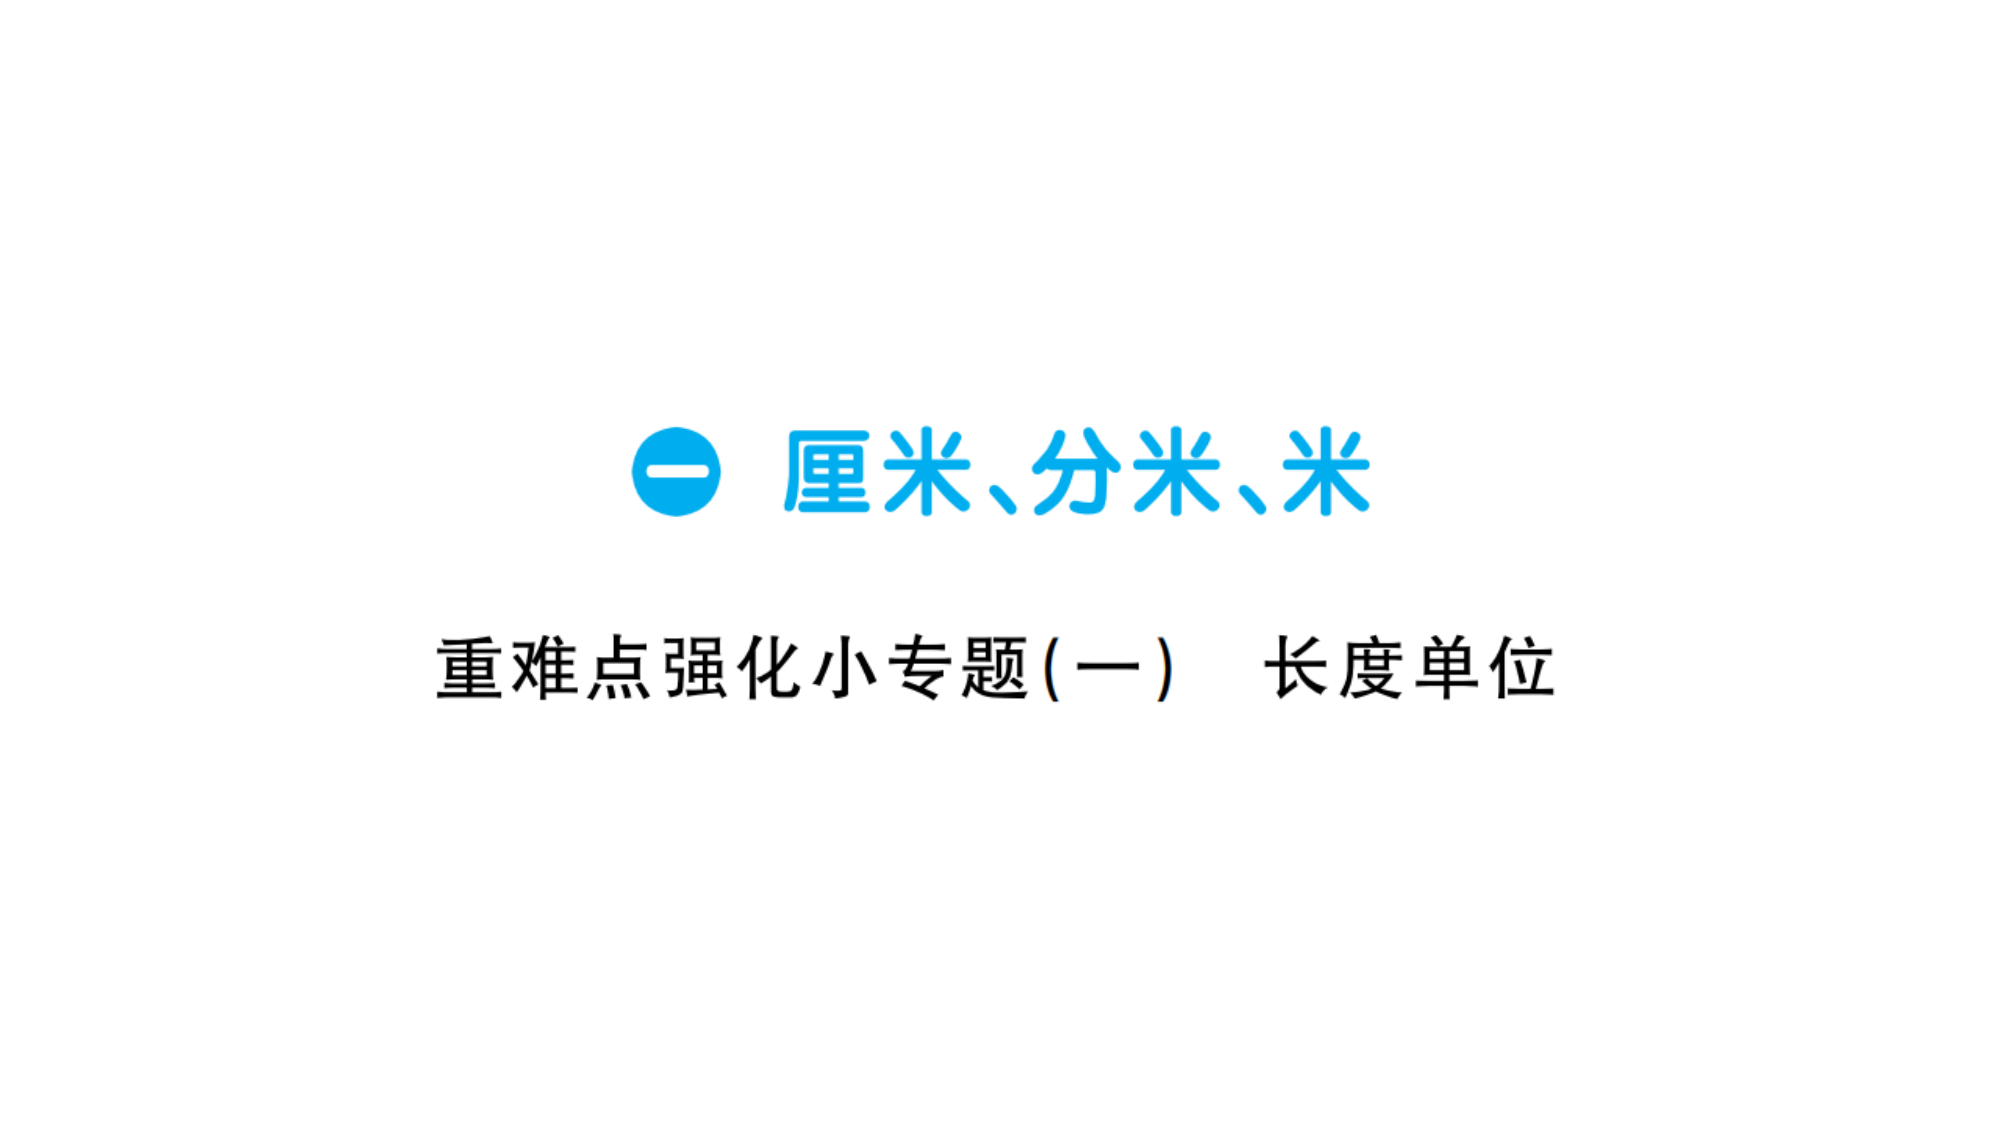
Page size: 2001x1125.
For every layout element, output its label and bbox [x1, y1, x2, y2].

picture [417, 623, 1583, 717]
picture [613, 407, 1404, 539]
